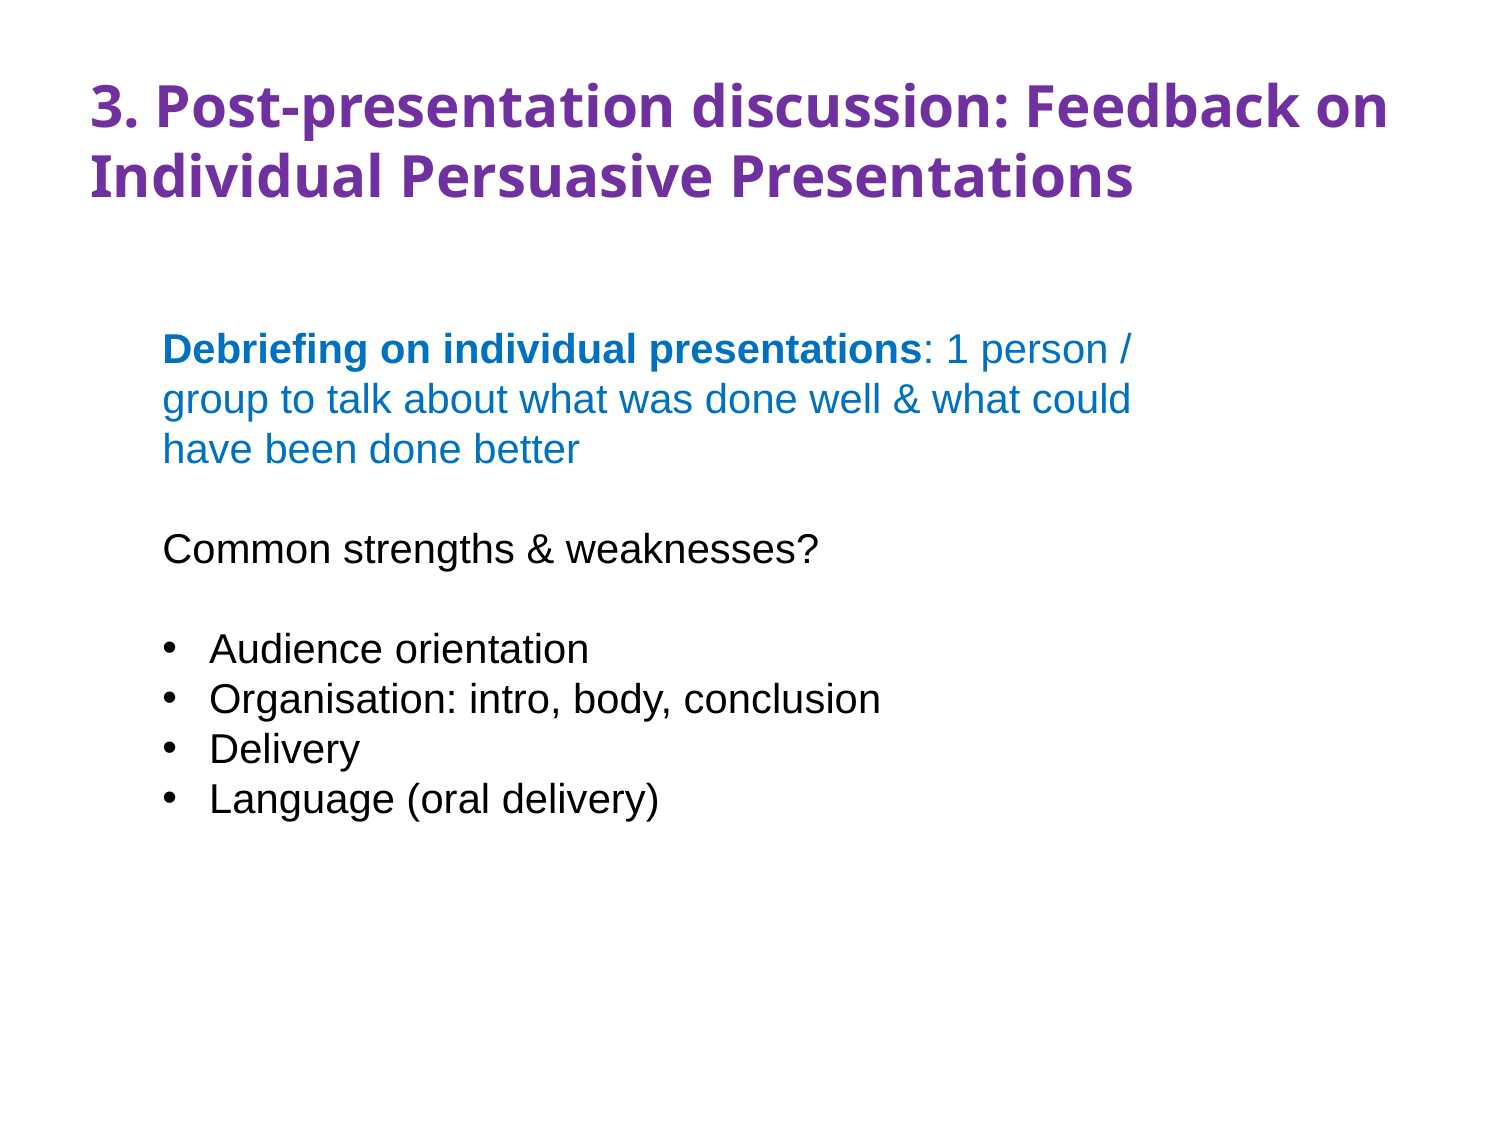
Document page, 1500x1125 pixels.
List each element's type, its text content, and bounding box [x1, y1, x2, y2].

text_box Debriefing on individual presentations: 1 person / group to talk about what was done well & what could have been done better Common strengths & weaknesses? Audience orientation Organisation: intro, body, conclusion Delivery Language (oral delivery) [147, 314, 1244, 830]
title 3. Post-presentation discussion: Feedback on Individual Persuasive Presentations [74, 44, 1426, 233]
